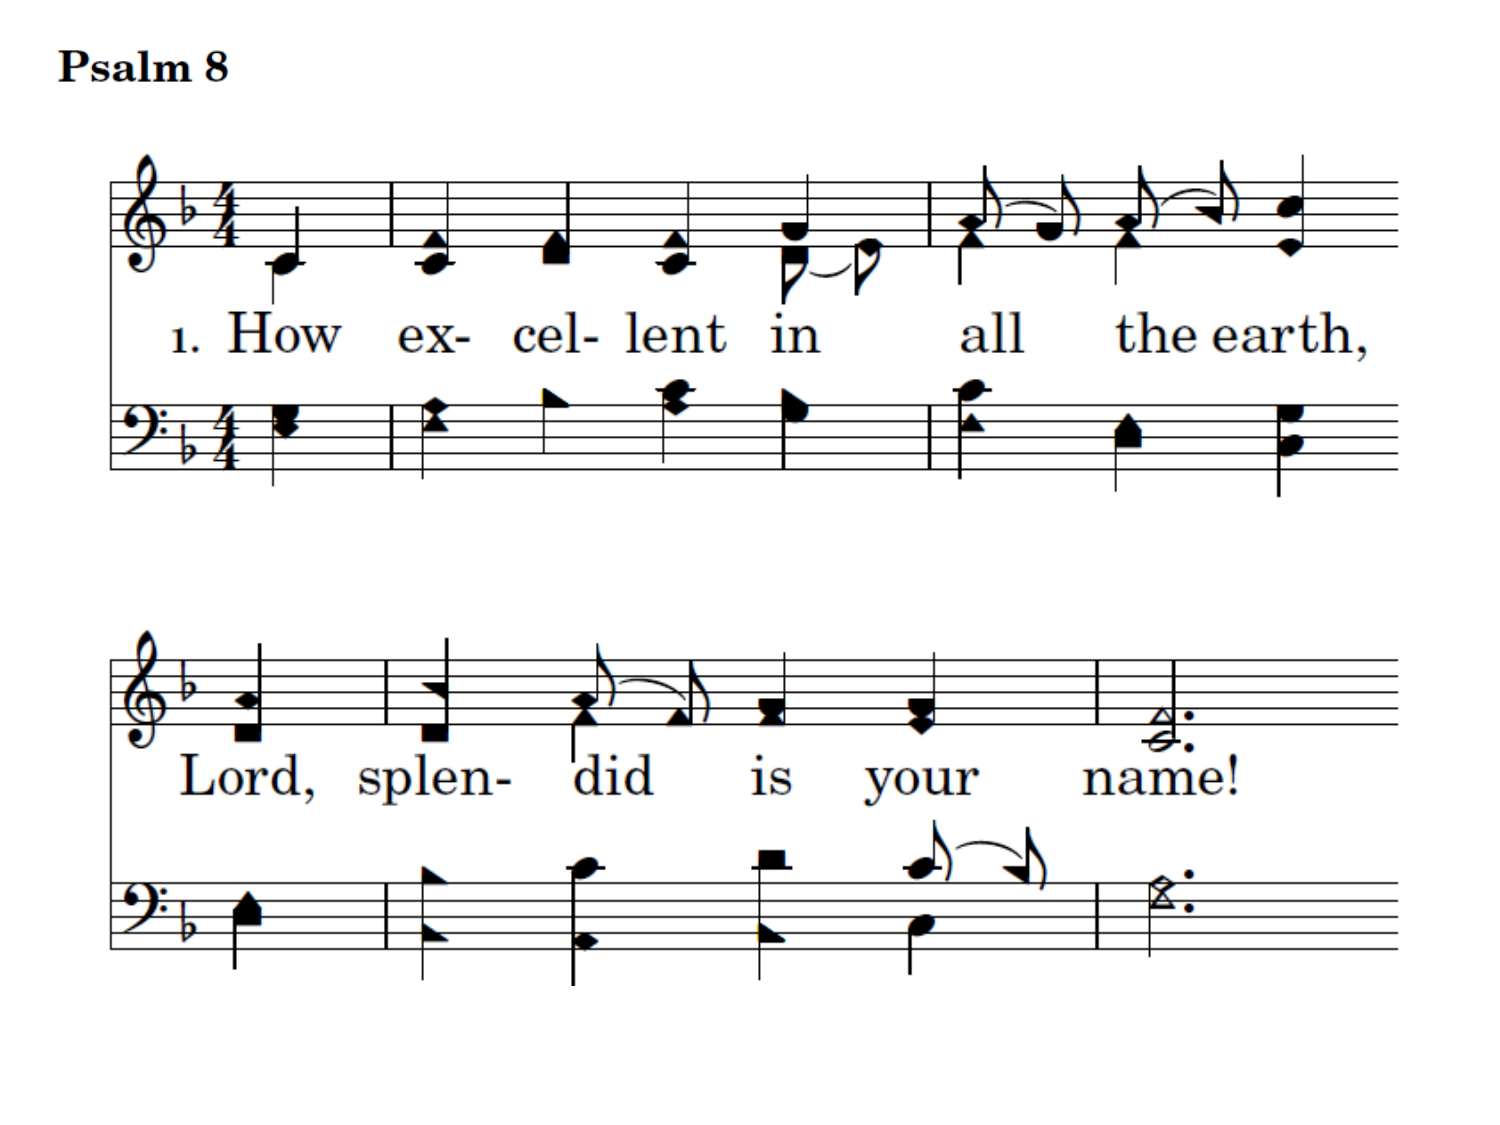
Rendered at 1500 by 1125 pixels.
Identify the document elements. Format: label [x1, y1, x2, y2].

picture [24, 37, 263, 94]
picture [88, 139, 1412, 986]
